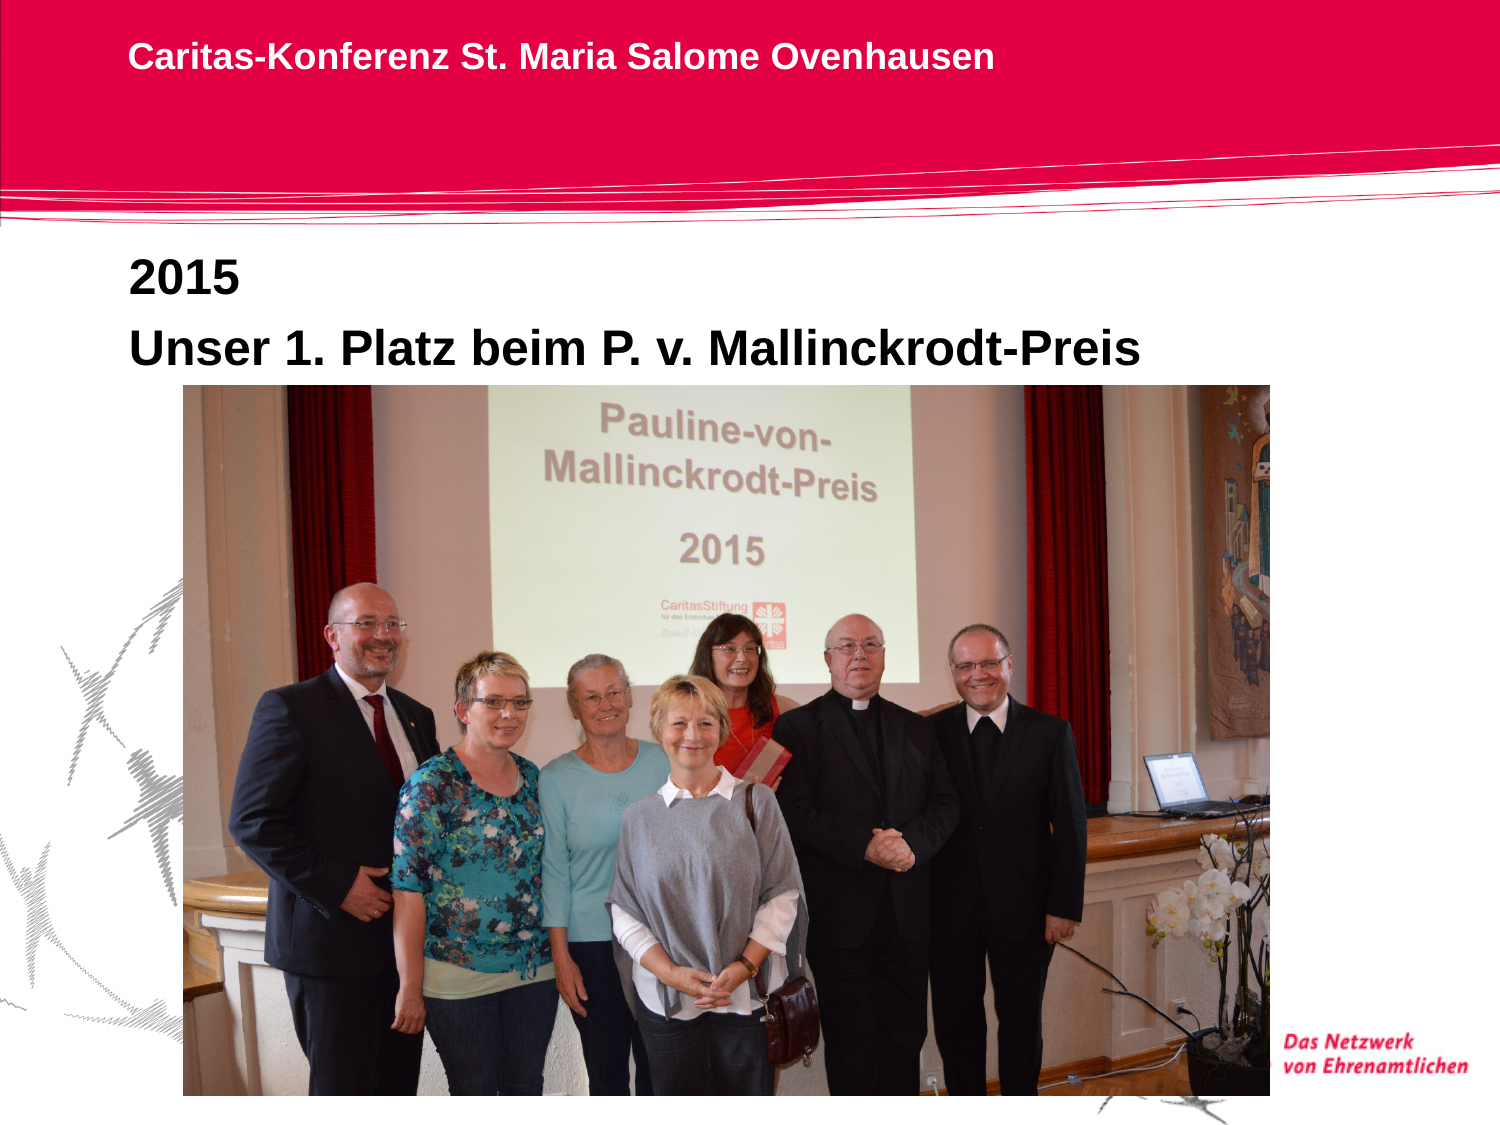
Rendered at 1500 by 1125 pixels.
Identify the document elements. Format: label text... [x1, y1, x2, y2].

list 2015 Unser 1. Platz beim P. v. Mallinckrodt-Preis [114, 237, 1389, 1125]
picture [1389, 995, 1469, 1125]
picture [182, 385, 1270, 1096]
title Caritas-Konferenz St. Maria Salome Ovenhausen [112, 20, 1388, 208]
picture [0, 0, 1500, 227]
